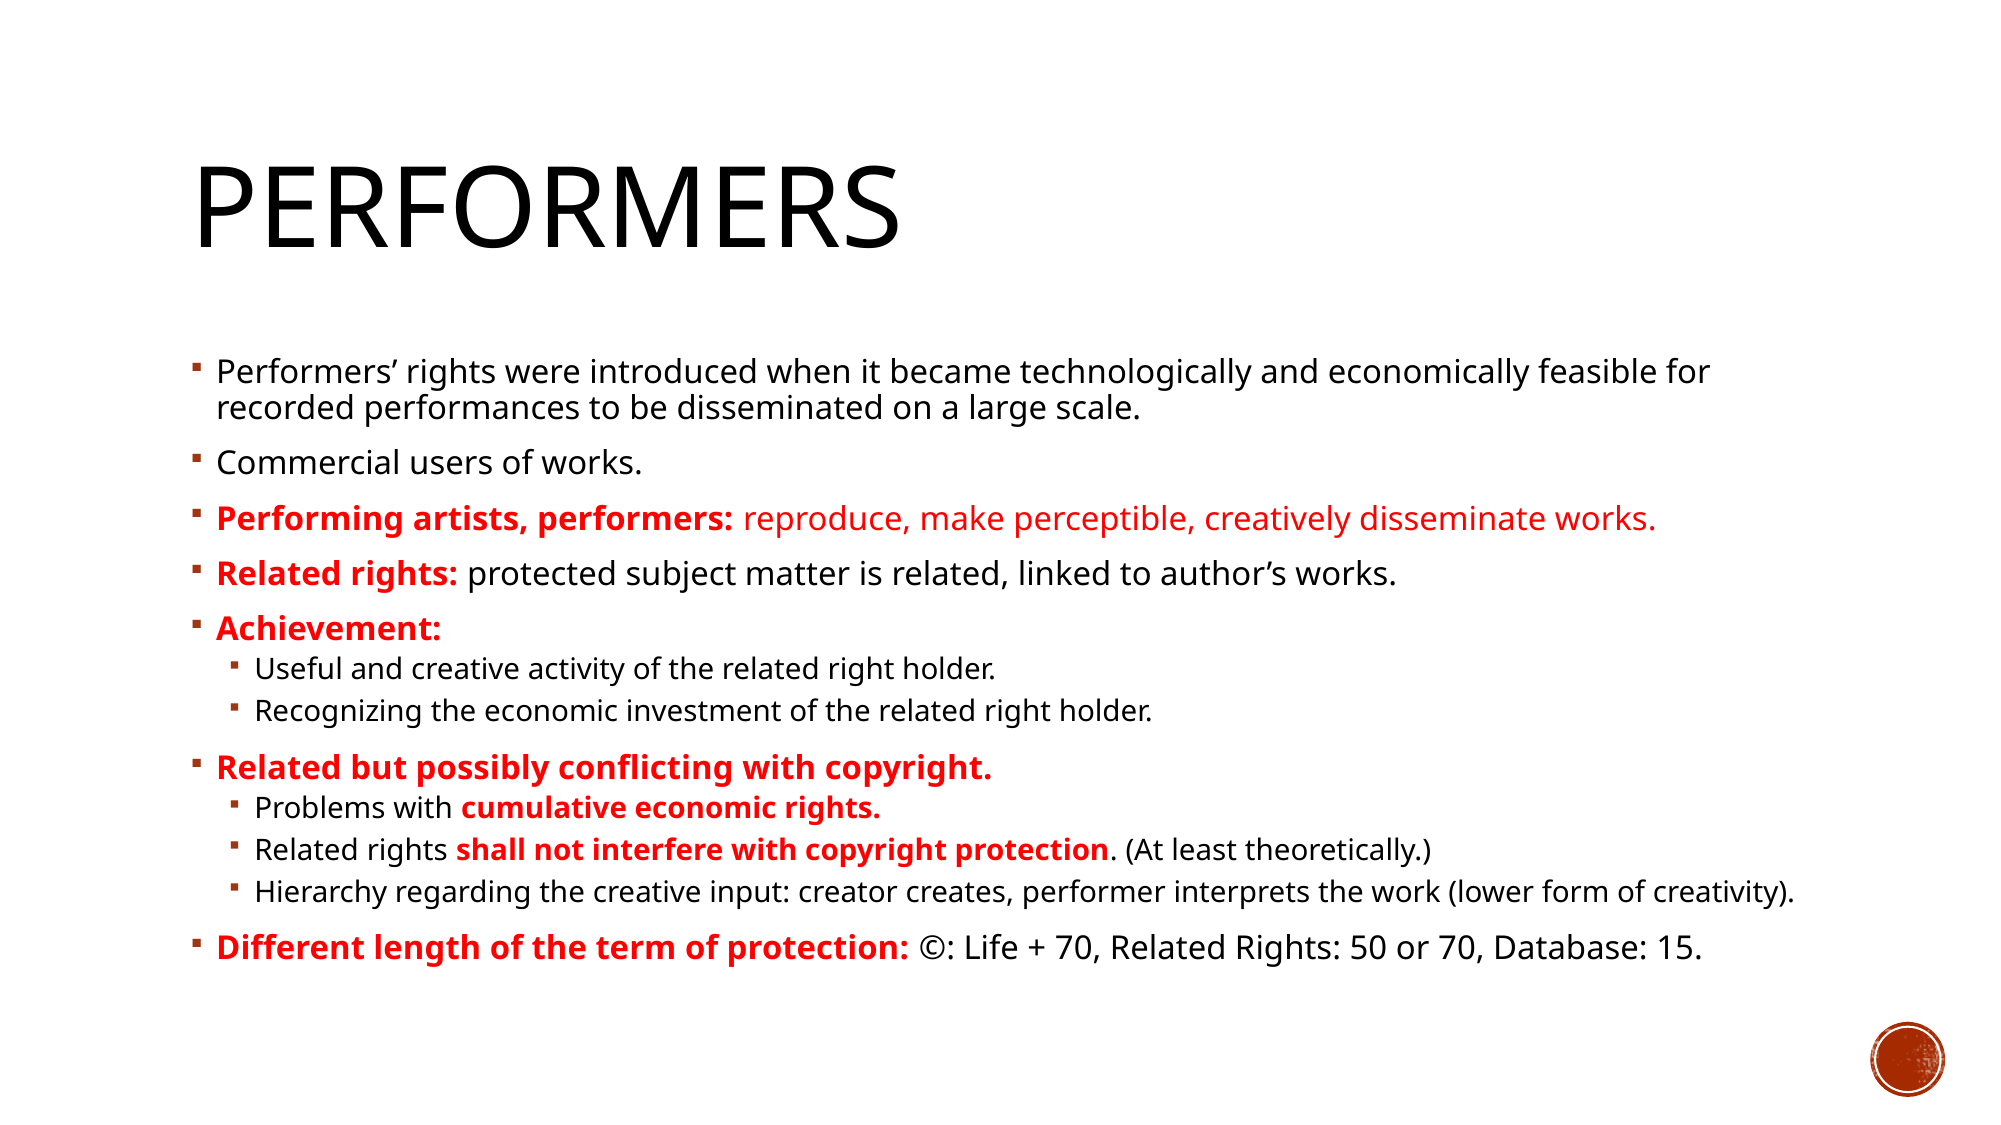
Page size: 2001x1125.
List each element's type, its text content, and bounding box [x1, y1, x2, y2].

title Performers [175, 79, 1826, 344]
list Performers’ rights were introduced when it became technologically and economically feasible for recorded performances to be disseminated on a large scale. Commercial users of works. Performing artists, performers: reproduce, make perceptible, creatively disseminate works. Related rights: protected subject matter is related, linked to author’s works. Achievement: Useful and creative activity of the related right holder. Recognizing the economic investment of the related right holder. Related but possibly conflicting with copyright. Problems with cumulative economic rights. Related rights shall not interfere with copyright protection. (At least theoretically.) Hierarchy regarding the creative input: creator creates, performer interprets the work (lower form of creativity). Different length of the term of protection: ©: Life + 70, Related Rights: 50 or 70, Database: 15. [175, 348, 1826, 1013]
